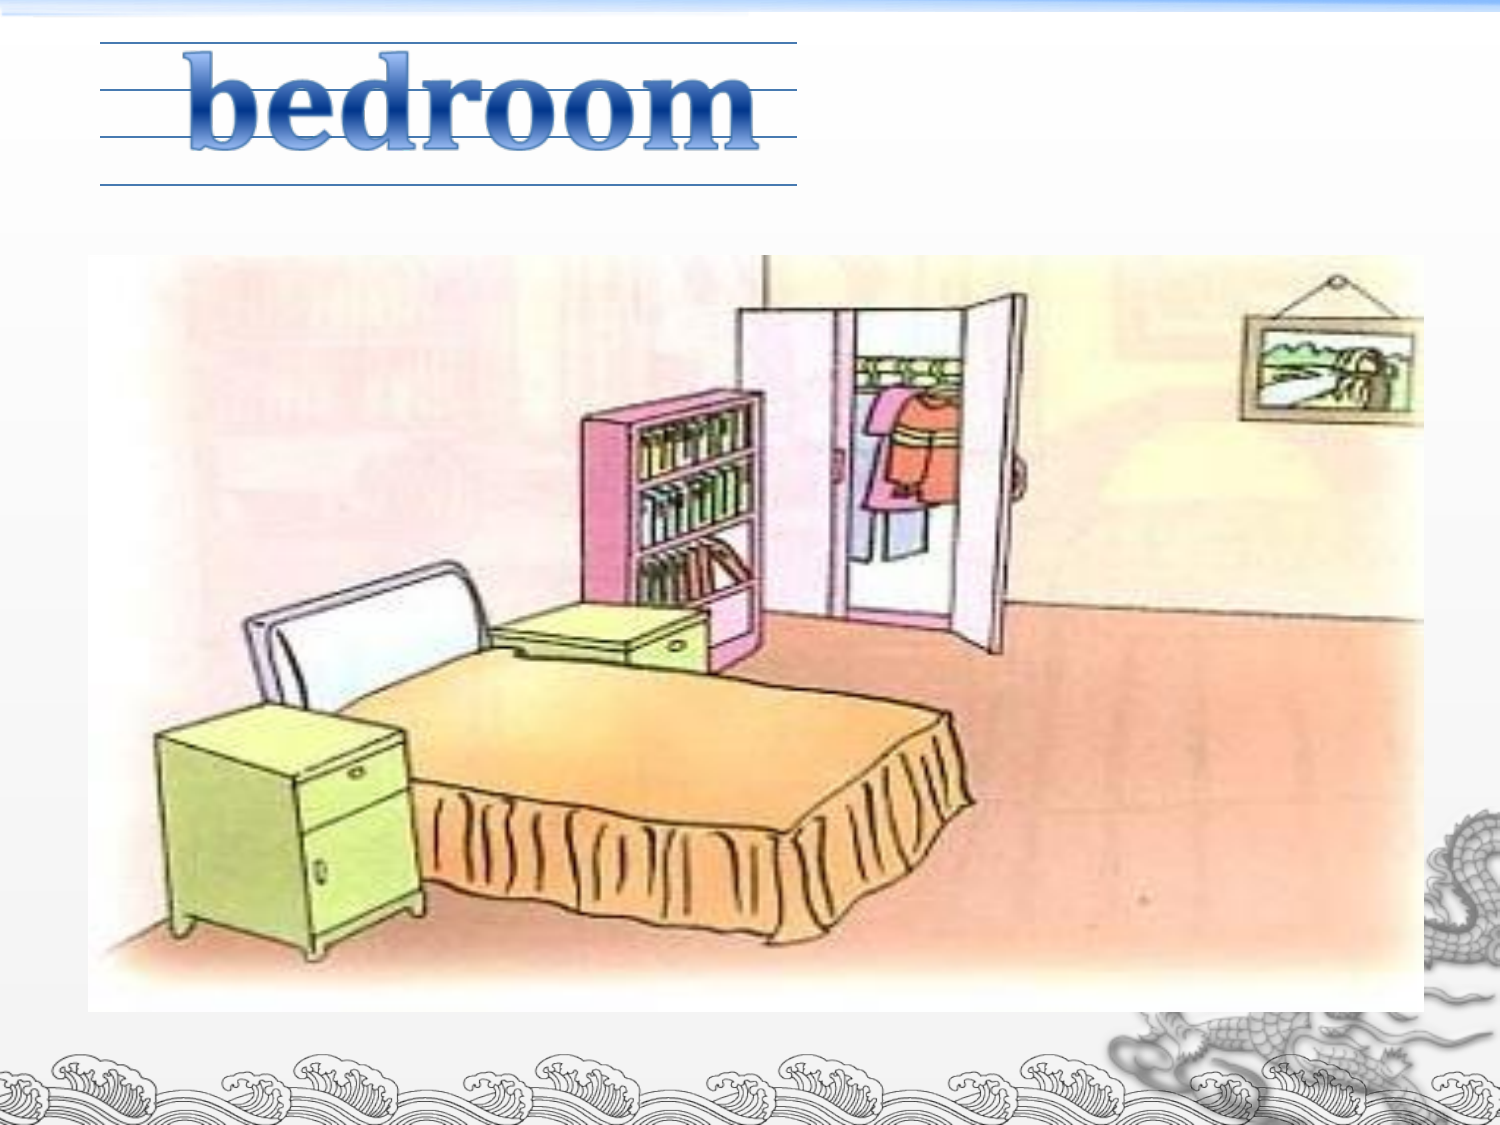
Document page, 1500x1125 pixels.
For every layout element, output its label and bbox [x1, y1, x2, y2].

picture [0, 0, 1500, 191]
picture [88, 255, 1424, 1012]
